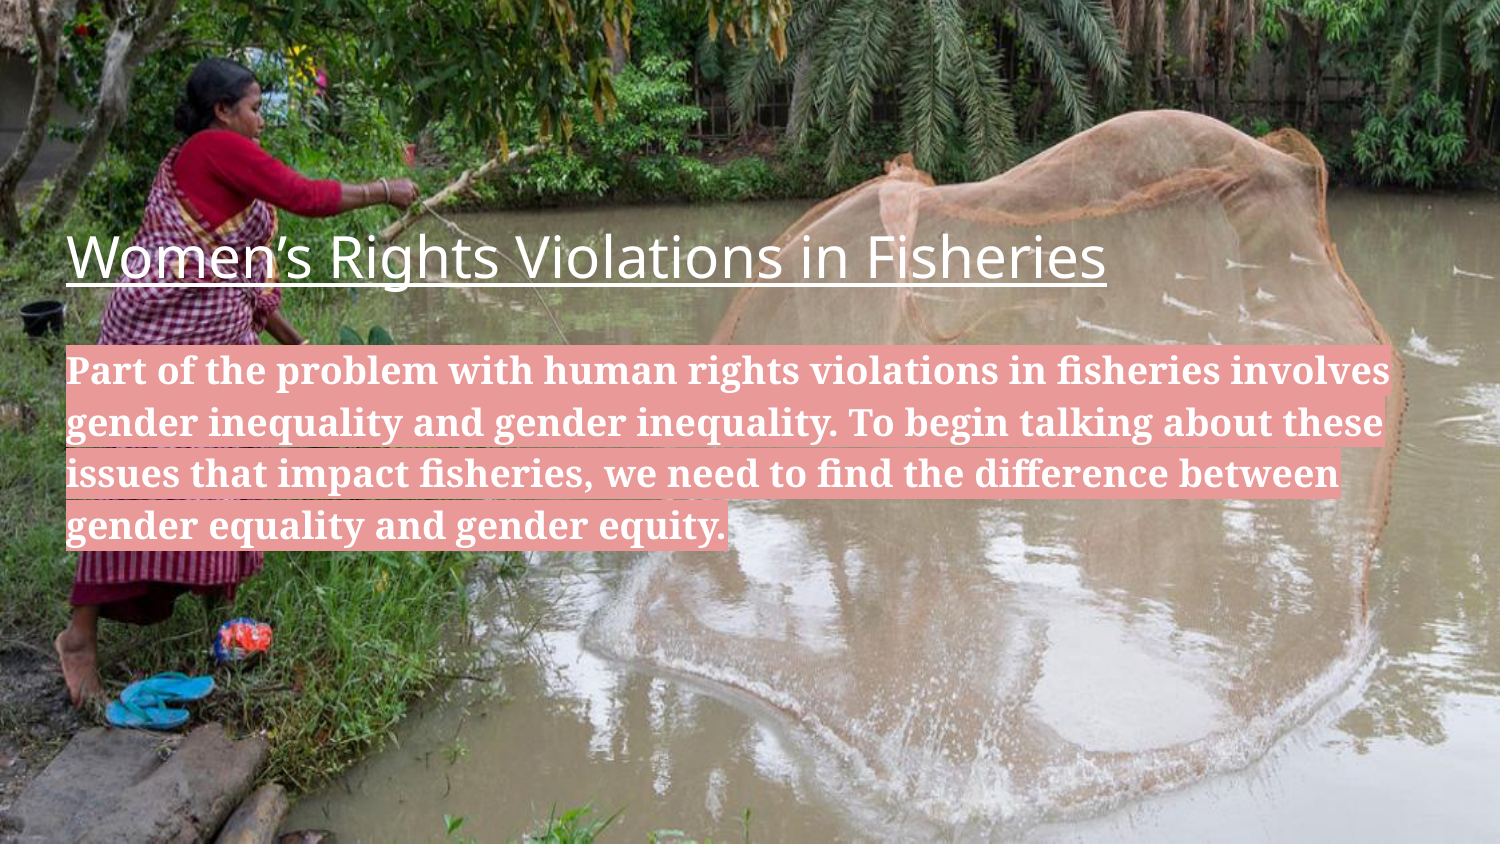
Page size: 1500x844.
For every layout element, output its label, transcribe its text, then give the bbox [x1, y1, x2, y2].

picture [0, 0, 1500, 844]
list Part of the problem with human rights violations in fisheries involves gender inequality and gender inequality. To begin talking about these issues that impact fisheries, we need to find the difference between gender equality and gender equity. [51, 325, 1449, 750]
title Women’s Rights Violations in Fisheries [51, 204, 1449, 299]
